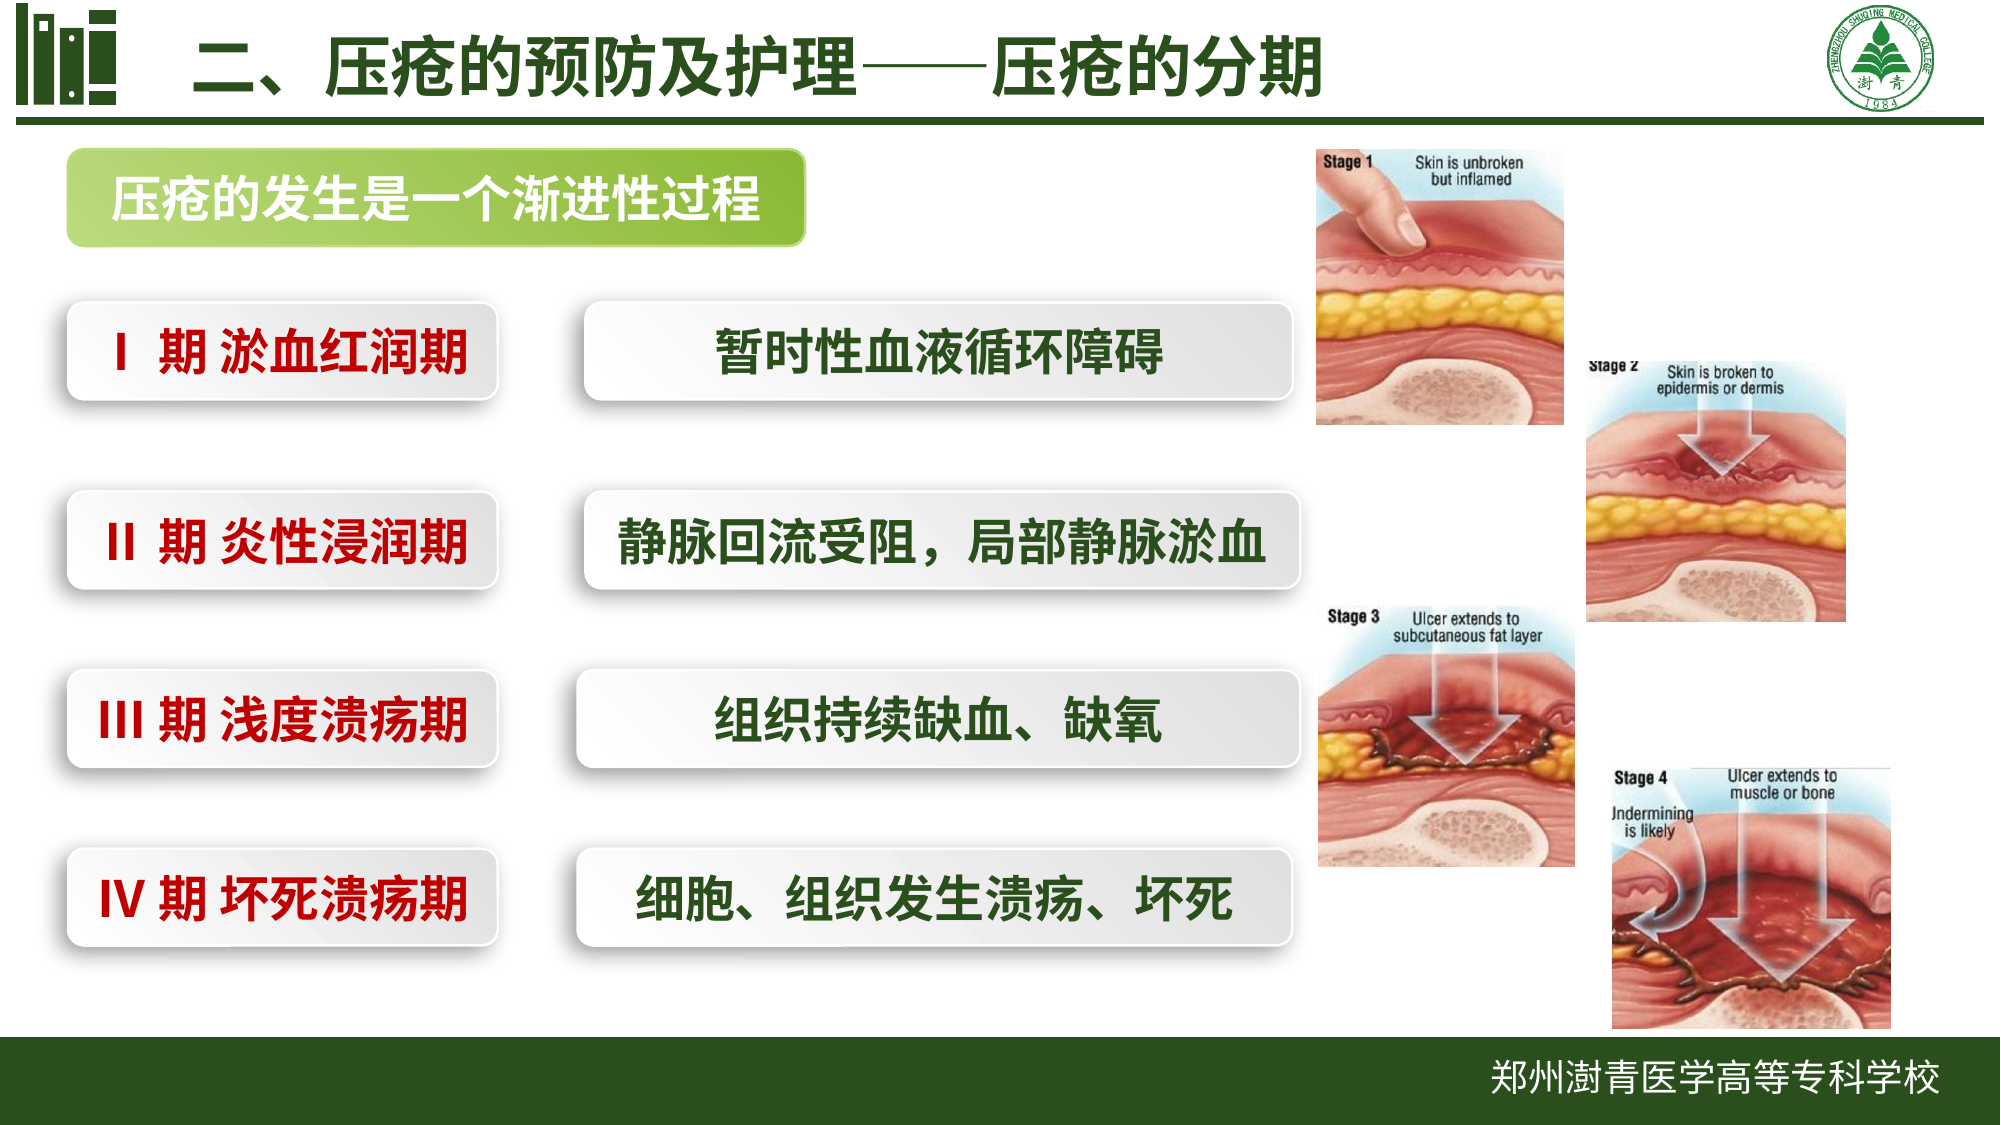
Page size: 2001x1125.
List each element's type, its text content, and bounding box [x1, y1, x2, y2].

picture [1318, 605, 1575, 867]
picture [1316, 149, 1564, 425]
list 二、压疮的预防及护理——压疮的分期 [175, 17, 1821, 112]
text_box 暂时性血液循环障碍 [584, 301, 1294, 401]
picture [1827, 5, 1934, 112]
text_box Ⅲ期 浅度溃疡期 [67, 669, 499, 768]
text_box 静脉回流受阻，局部静脉淤血 [584, 490, 1302, 590]
text_box Ⅳ期 坏死溃疡期 [67, 847, 499, 947]
text_box 细胞、组织发生溃疡、坏死 [576, 847, 1294, 947]
picture [1611, 767, 1891, 1029]
text_box 郑州澍青医学高等专科学校 [1431, 1046, 2000, 1116]
text_box 压疮的发生是一个渐进性过程 [66, 148, 807, 248]
text_box Ⅰ期 淤血红润期 [67, 301, 499, 401]
picture [1586, 360, 1846, 623]
text_box 组织持续缺血、缺氧 [576, 669, 1302, 768]
text_box Ⅱ期 炎性浸润期 [67, 490, 499, 590]
